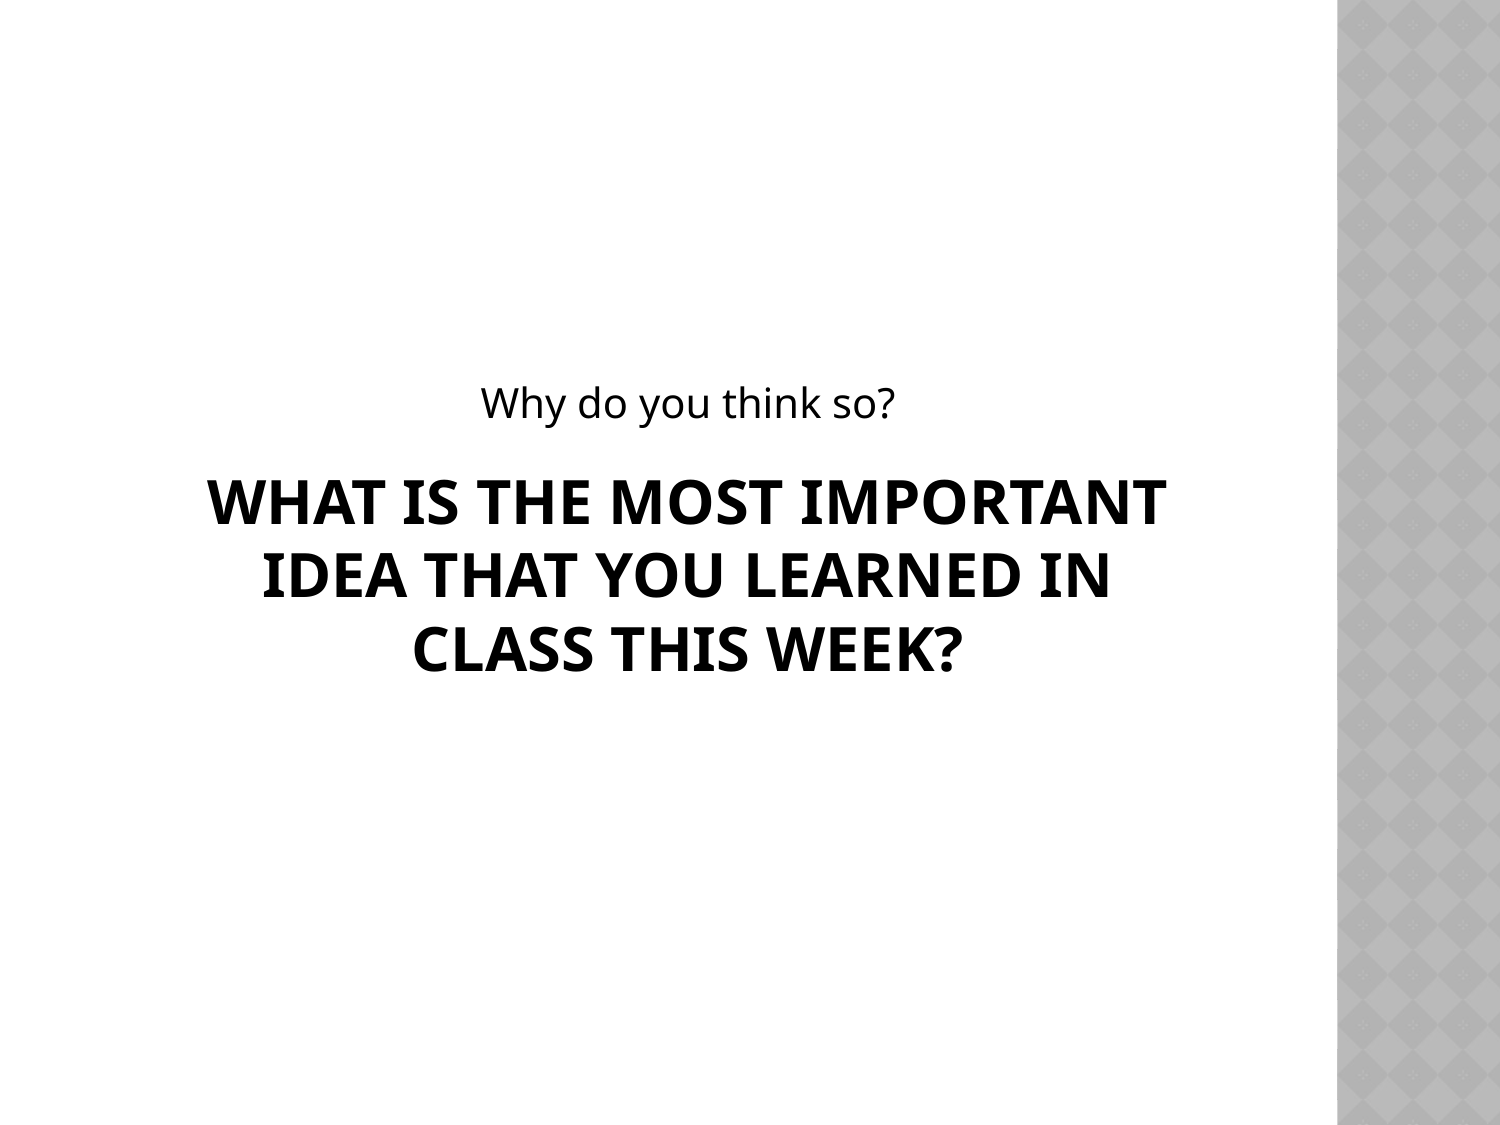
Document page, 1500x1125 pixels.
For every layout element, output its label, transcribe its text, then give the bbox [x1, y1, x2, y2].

title What is the MOST important idea that you learned in class this week? [174, 462, 1202, 687]
list Why do you think so? [174, 312, 1202, 435]
